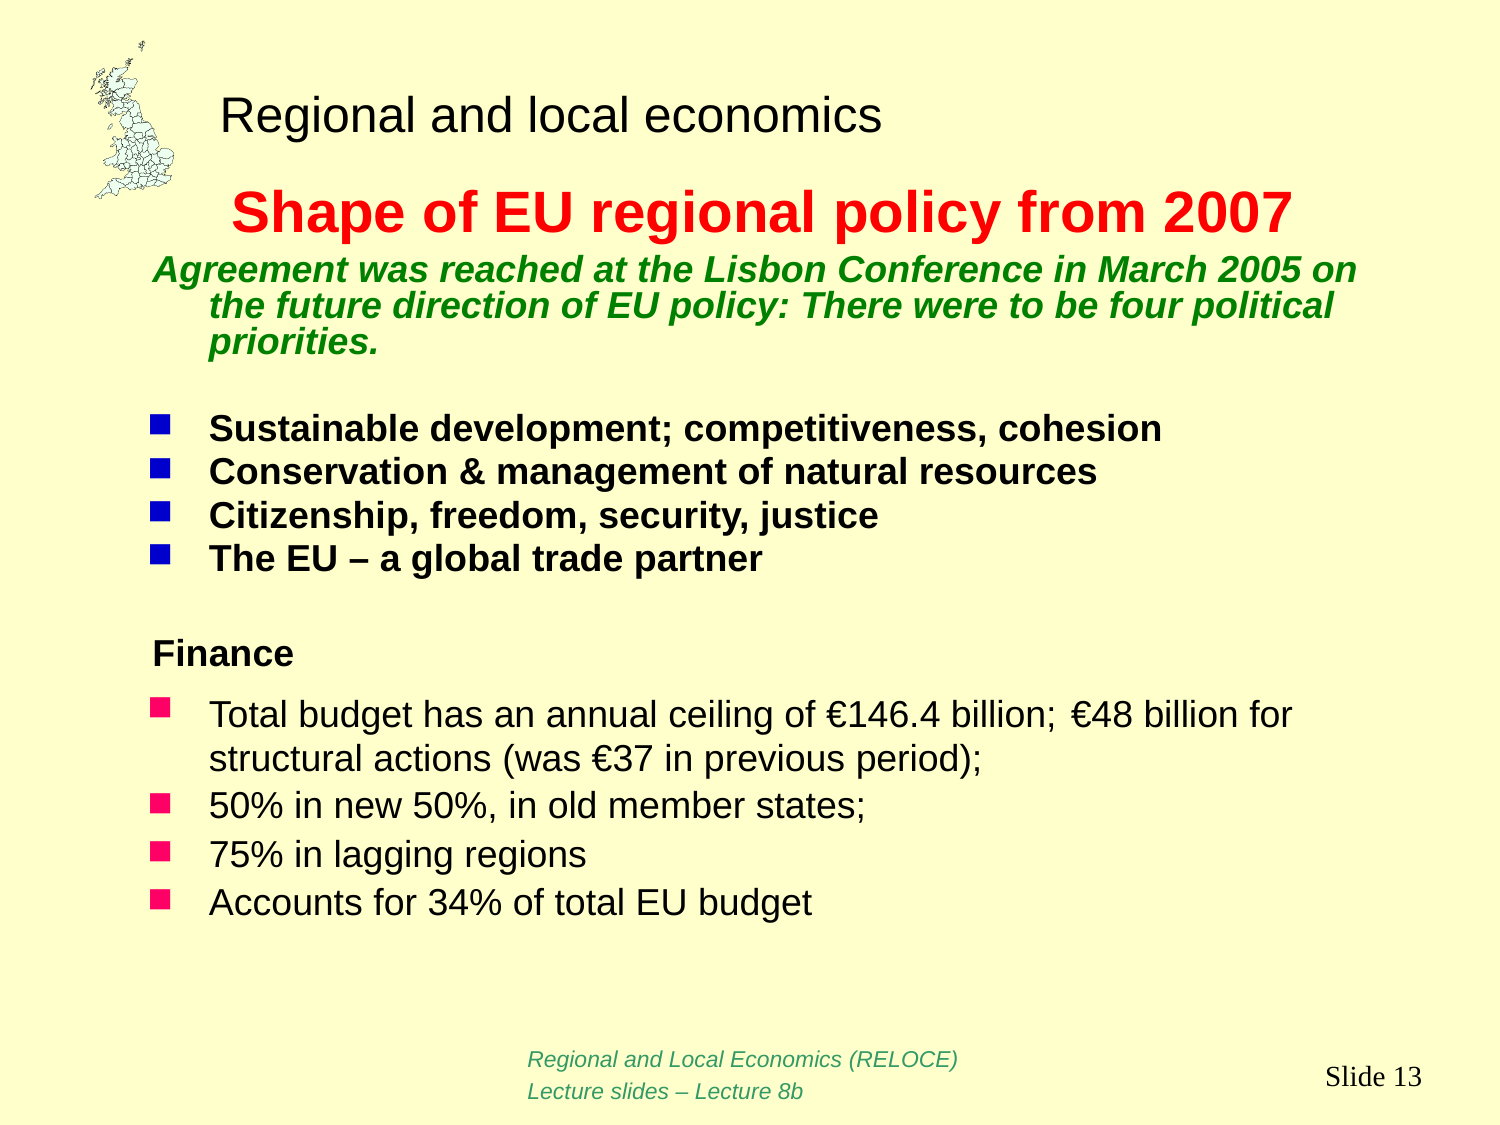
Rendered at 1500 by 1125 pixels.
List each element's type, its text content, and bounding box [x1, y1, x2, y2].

footer Regional and Local Economics (RELOCE) Lecture slides – Lecture 8b [512, 1037, 988, 1113]
text_box Shape of EU regional policy from 2007 [216, 152, 1310, 252]
slide_number Slide 13 [1124, 1036, 1438, 1113]
list Agreement was reached at the Lisbon Conference in March 2005 on the future direction of EU policy: There were to be four political priorities. Sustainable development; competitiveness, cohesion Conservation & management of natural resources Citizenship, freedom, security, justice The EU – a global trade partner Finance Total budget has an annual ceiling of €146.4 billion; €48 billion for structural actions (was €37 in previous period); 50% in new 50%, in old member states; 75% in lagging regions Accounts for 34% of total EU budget [137, 245, 1413, 976]
